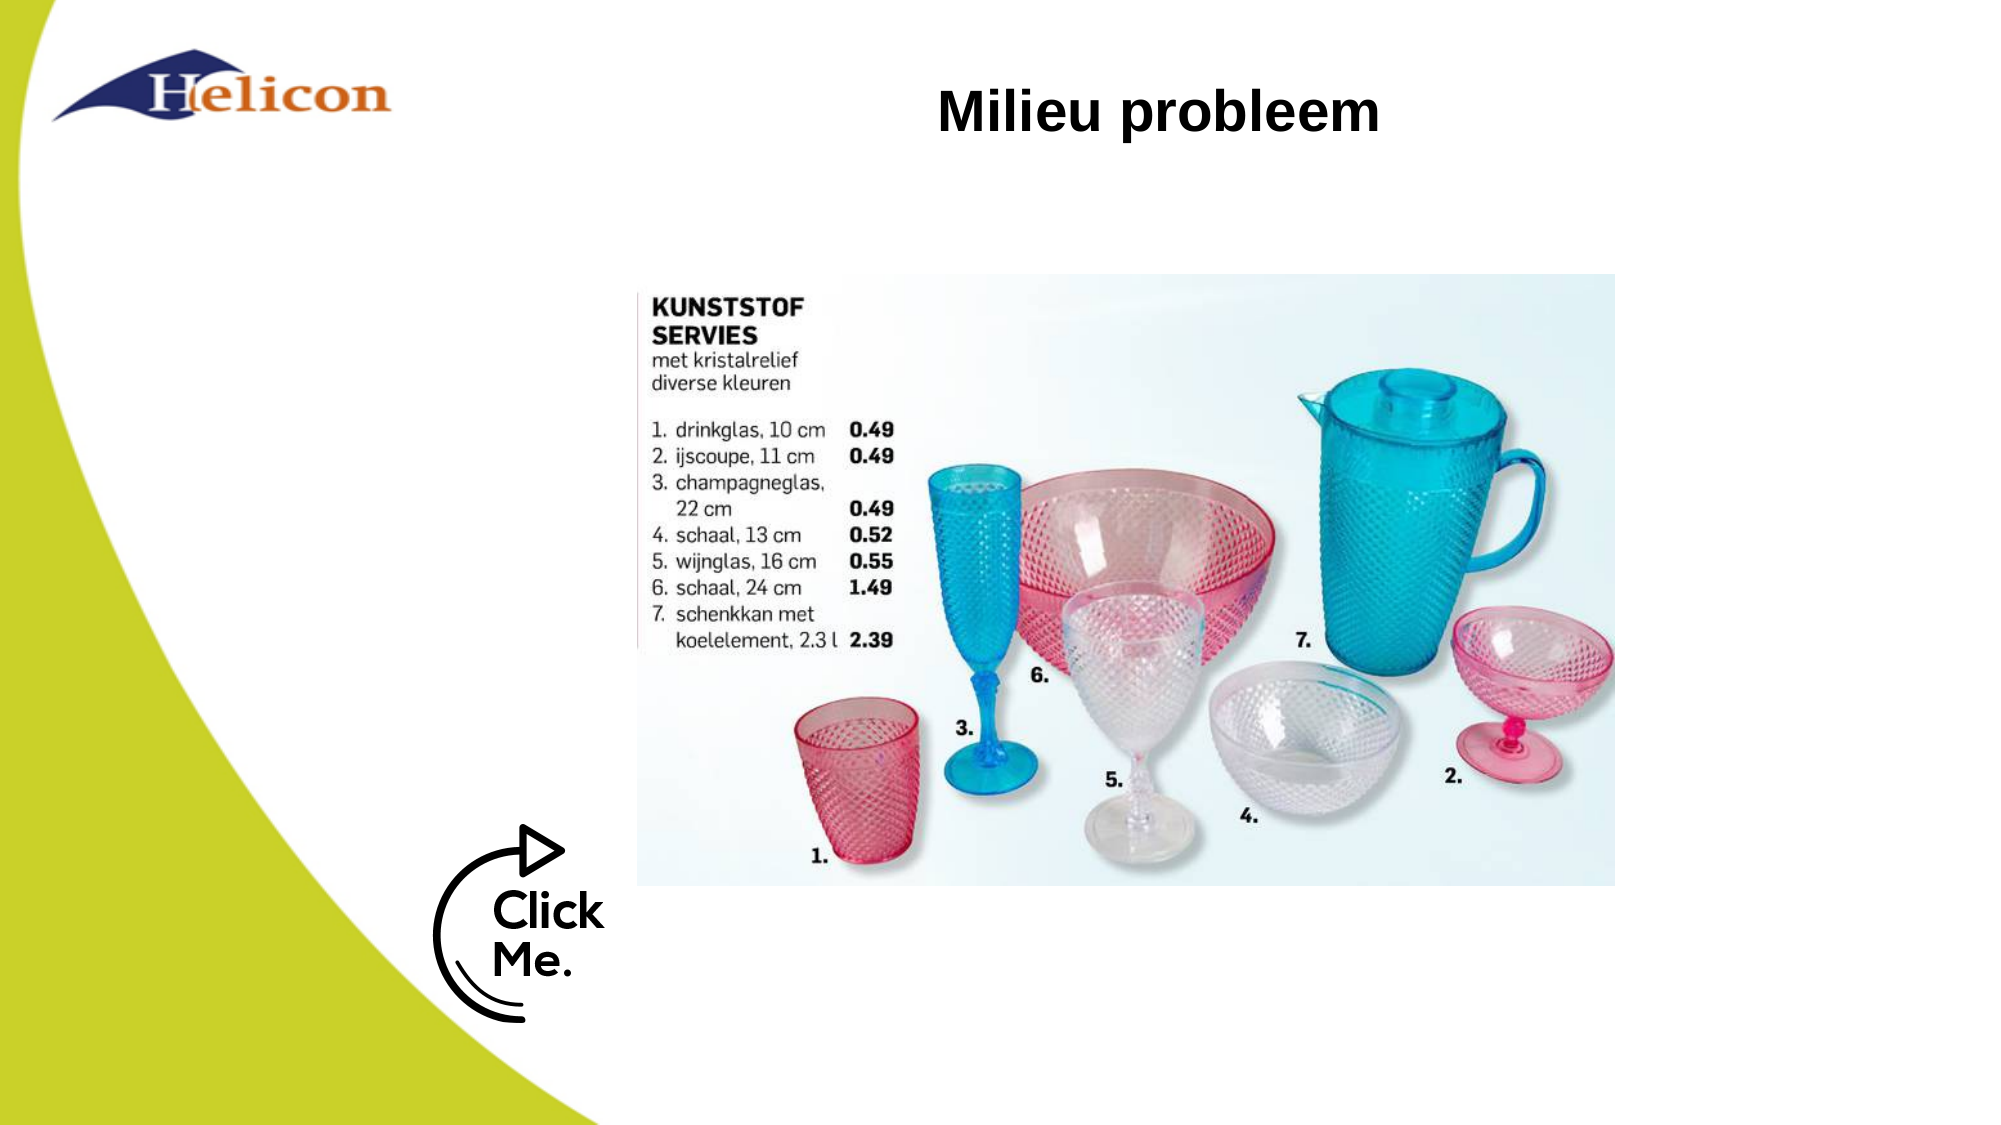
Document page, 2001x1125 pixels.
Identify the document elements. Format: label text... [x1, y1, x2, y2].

picture [0, 0, 2000, 1125]
title Milieu probleem [432, 54, 1887, 161]
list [637, 274, 1616, 886]
